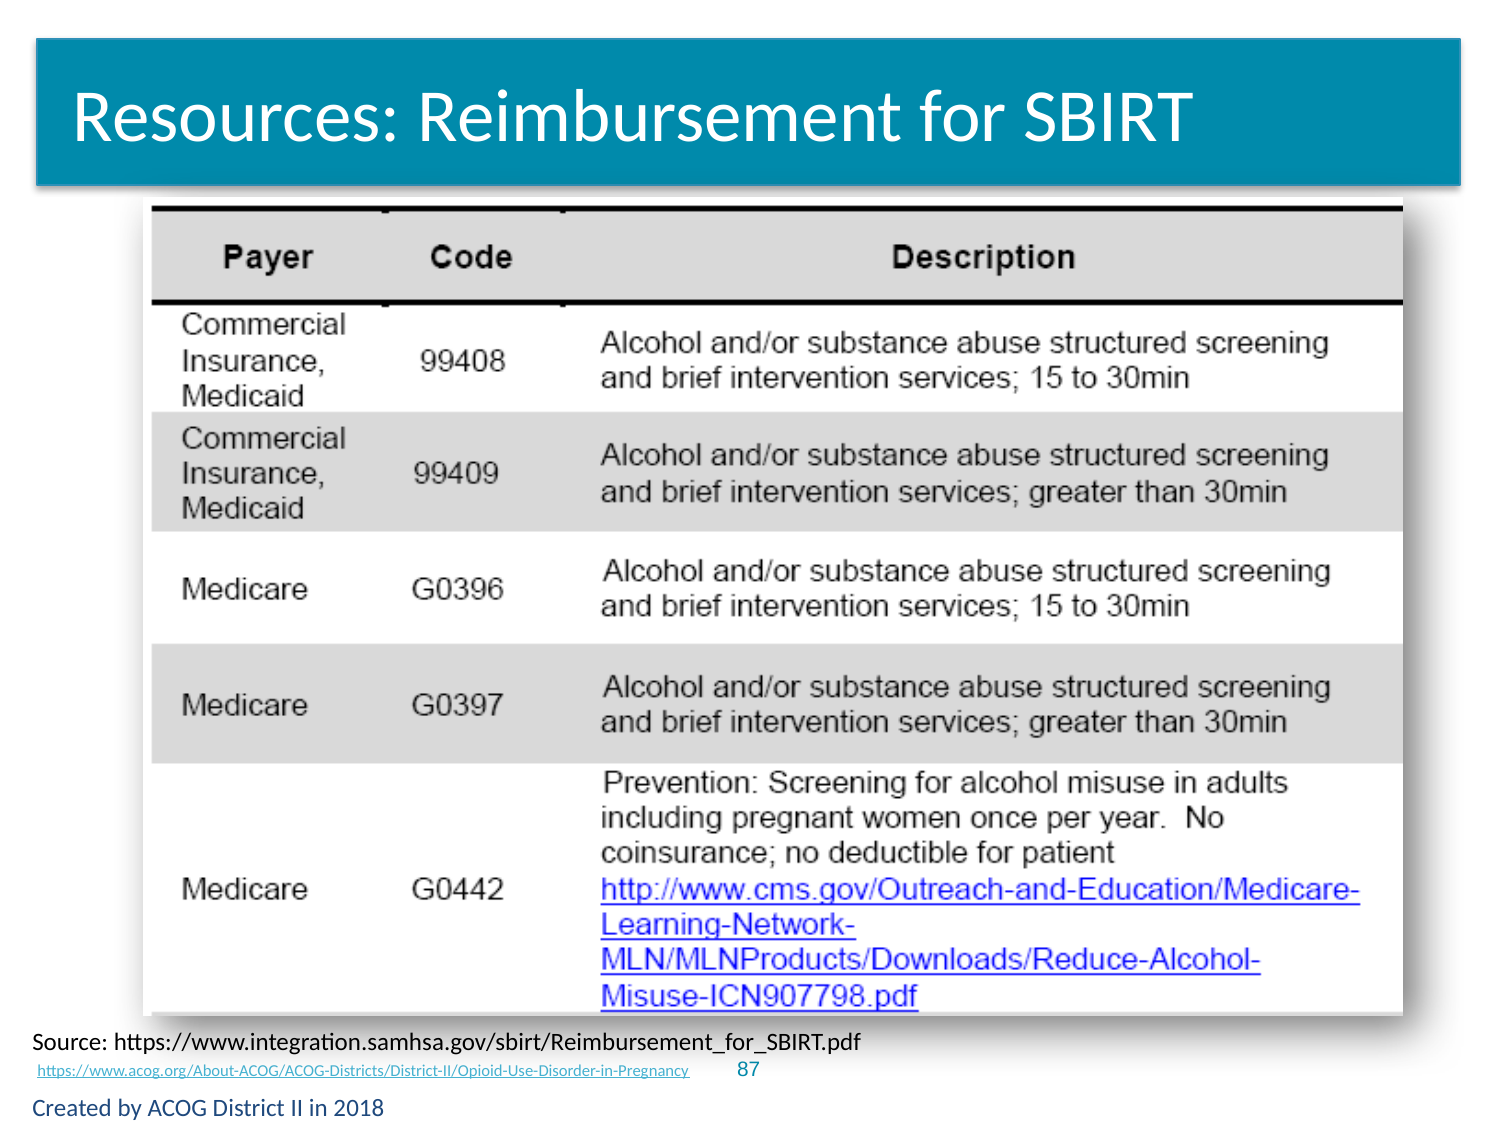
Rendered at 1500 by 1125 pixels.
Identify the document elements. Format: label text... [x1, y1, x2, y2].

picture [143, 197, 1403, 1016]
title Resources: Reimbursement for SBIRT [57, 53, 1500, 170]
text_box Created by ACOG District II in 2018 [17, 1084, 768, 1125]
text_box Source: https://www.integration.samhsa.gov/sbirt/Reimbursement_for_SBIRT.pdf [17, 1017, 1334, 1063]
